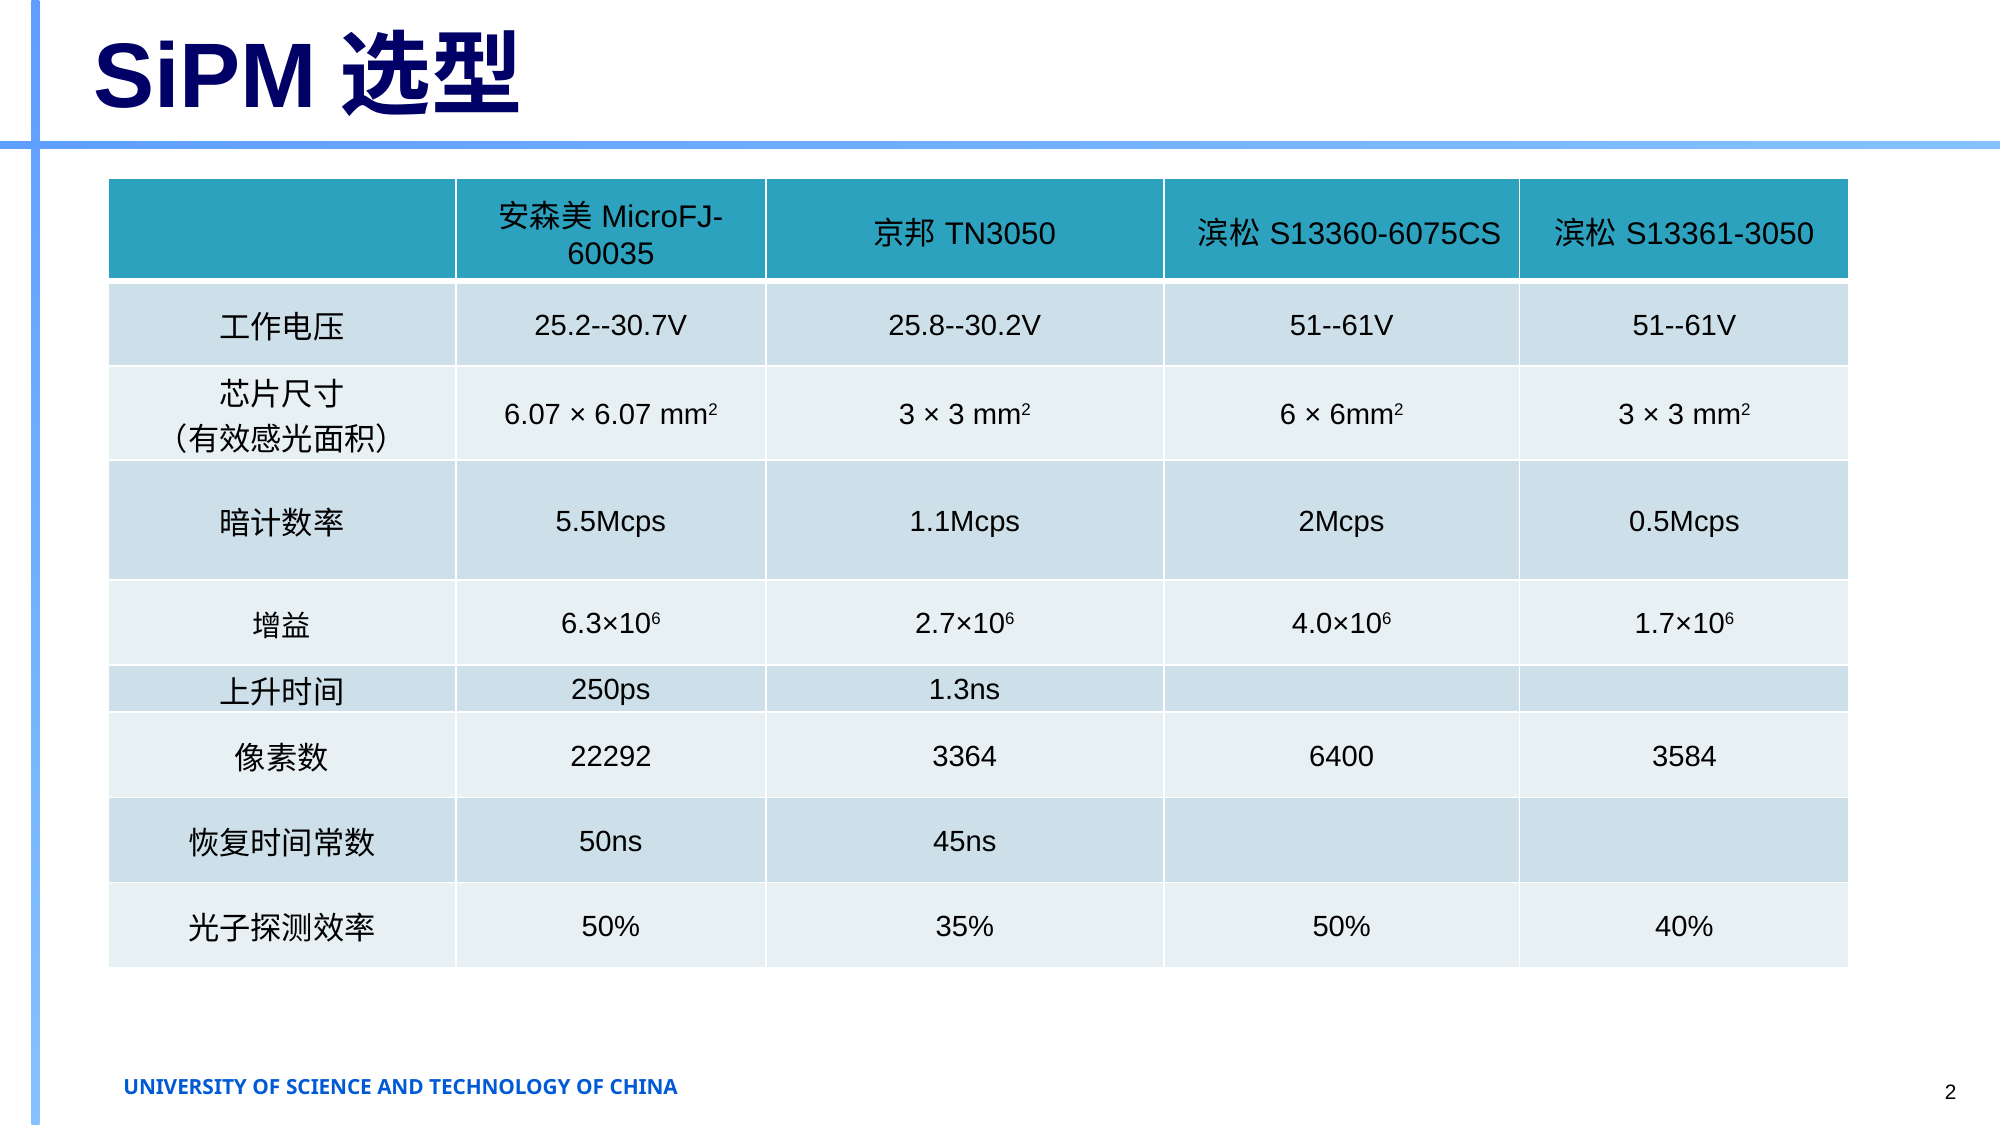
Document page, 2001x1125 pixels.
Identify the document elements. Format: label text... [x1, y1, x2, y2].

table_header 滨松S13360-6075CS [1165, 179, 1519, 278]
table_cell 2Mcps [1165, 461, 1519, 579]
table_cell 5.5Mcps [457, 461, 765, 579]
table_cell 增益 [109, 581, 455, 664]
table_cell 3364 [767, 713, 1163, 797]
table_cell 工作电压 [109, 284, 455, 365]
table_cell 6.3×106 [457, 581, 765, 664]
table_cell 0.5Mcps [1520, 461, 1848, 579]
table_cell [1165, 798, 1519, 882]
table_cell 3 × 3 mm2 [1520, 367, 1848, 459]
table_header 京邦TN3050 [767, 179, 1163, 278]
table_cell 像素数 [109, 713, 455, 797]
title SiPM选型 [78, 1, 1879, 140]
table_cell 50ns [457, 798, 765, 882]
table_cell 光子探测效率 [109, 883, 455, 967]
table_cell 3 × 3 mm2 [767, 367, 1163, 459]
table_header [109, 179, 455, 278]
table_cell 51--61V [1165, 284, 1519, 365]
table_cell 25.8--30.2V [767, 284, 1163, 365]
table_header 安森美MicroFJ-60035 [457, 179, 765, 278]
table_header 滨松S13361-3050 [1520, 179, 1848, 278]
table_cell 上升时间 [109, 666, 455, 711]
table_cell 22292 [457, 713, 765, 797]
table_cell [1520, 798, 1848, 882]
table_cell 2.7×106 [767, 581, 1163, 664]
table_cell 6 × 6mm2 [1165, 367, 1519, 459]
table_cell 51--61V [1520, 284, 1848, 365]
table_cell 恢复时间常数 [109, 798, 455, 882]
table_cell 50% [1165, 883, 1519, 967]
table_cell 6.07 × 6.07 mm2 [457, 367, 765, 459]
table_cell 40% [1520, 883, 1848, 967]
table_cell 45ns [767, 798, 1163, 882]
table_cell 1.1Mcps [767, 461, 1163, 579]
table_cell 6400 [1165, 713, 1519, 797]
table_cell 芯片尺寸 （有效感光面积） [109, 367, 455, 459]
table_cell 35% [767, 883, 1163, 967]
table_cell 250ps [457, 666, 765, 711]
table_cell 1.3ns [767, 666, 1163, 711]
table_cell 3584 [1520, 713, 1848, 797]
table_cell 4.0×106 [1165, 581, 1519, 664]
table_cell [1520, 666, 1848, 711]
table_cell [1165, 666, 1519, 711]
slide_number 2 [1891, 1070, 1972, 1112]
table_cell 50% [457, 883, 765, 967]
table_cell 暗计数率 [109, 461, 455, 579]
table_cell 25.2--30.7V [457, 284, 765, 365]
table_cell 1.7×106 [1520, 581, 1848, 664]
